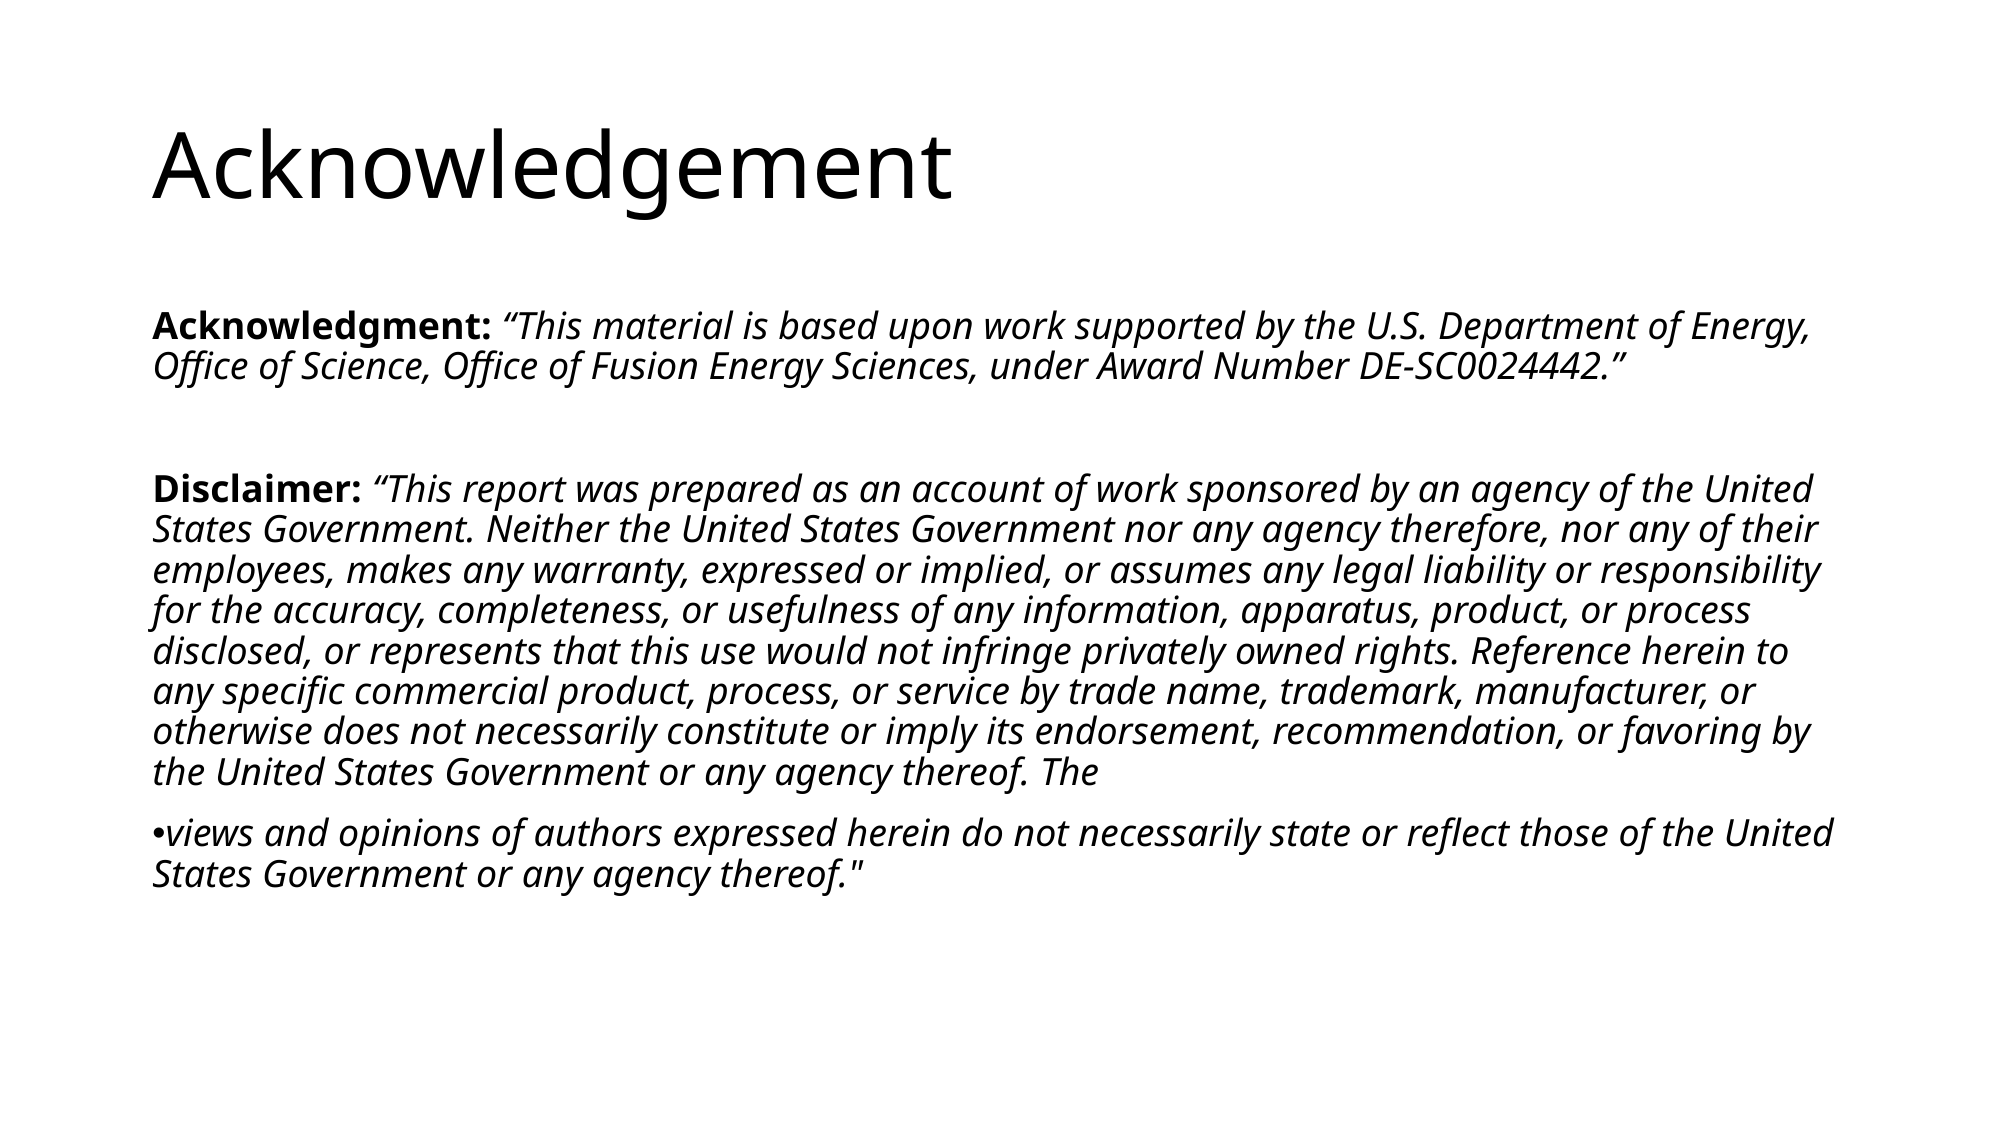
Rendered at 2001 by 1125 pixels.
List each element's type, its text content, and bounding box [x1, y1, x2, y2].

title Acknowledgement [137, 59, 1863, 278]
list Acknowledgment: “This material is based upon work supported by the U.S. Department of Energy, Office of Science, Office of Fusion Energy Sciences, under Award Number DE-SC0024442.” Disclaimer: “This report was prepared as an account of work sponsored by an agency of the United States Government. Neither the United States Government nor any agency therefore, nor any of their employees, makes any warranty, expressed or implied, or assumes any legal liability or responsibility for the accuracy, completeness, or usefulness of any information, apparatus, product, or process disclosed, or represents that this use would not infringe privately owned rights. Reference herein to any specific commercial product, process, or service by trade name, trademark, manufacturer, or otherwise does not necessarily constitute or imply its endorsement, recommendation, or favoring by the United States Government or any agency thereof. The views and opinions of authors expressed herein do not necessarily state or reflect those of the United States Government or any agency thereof." [137, 299, 1863, 1014]
